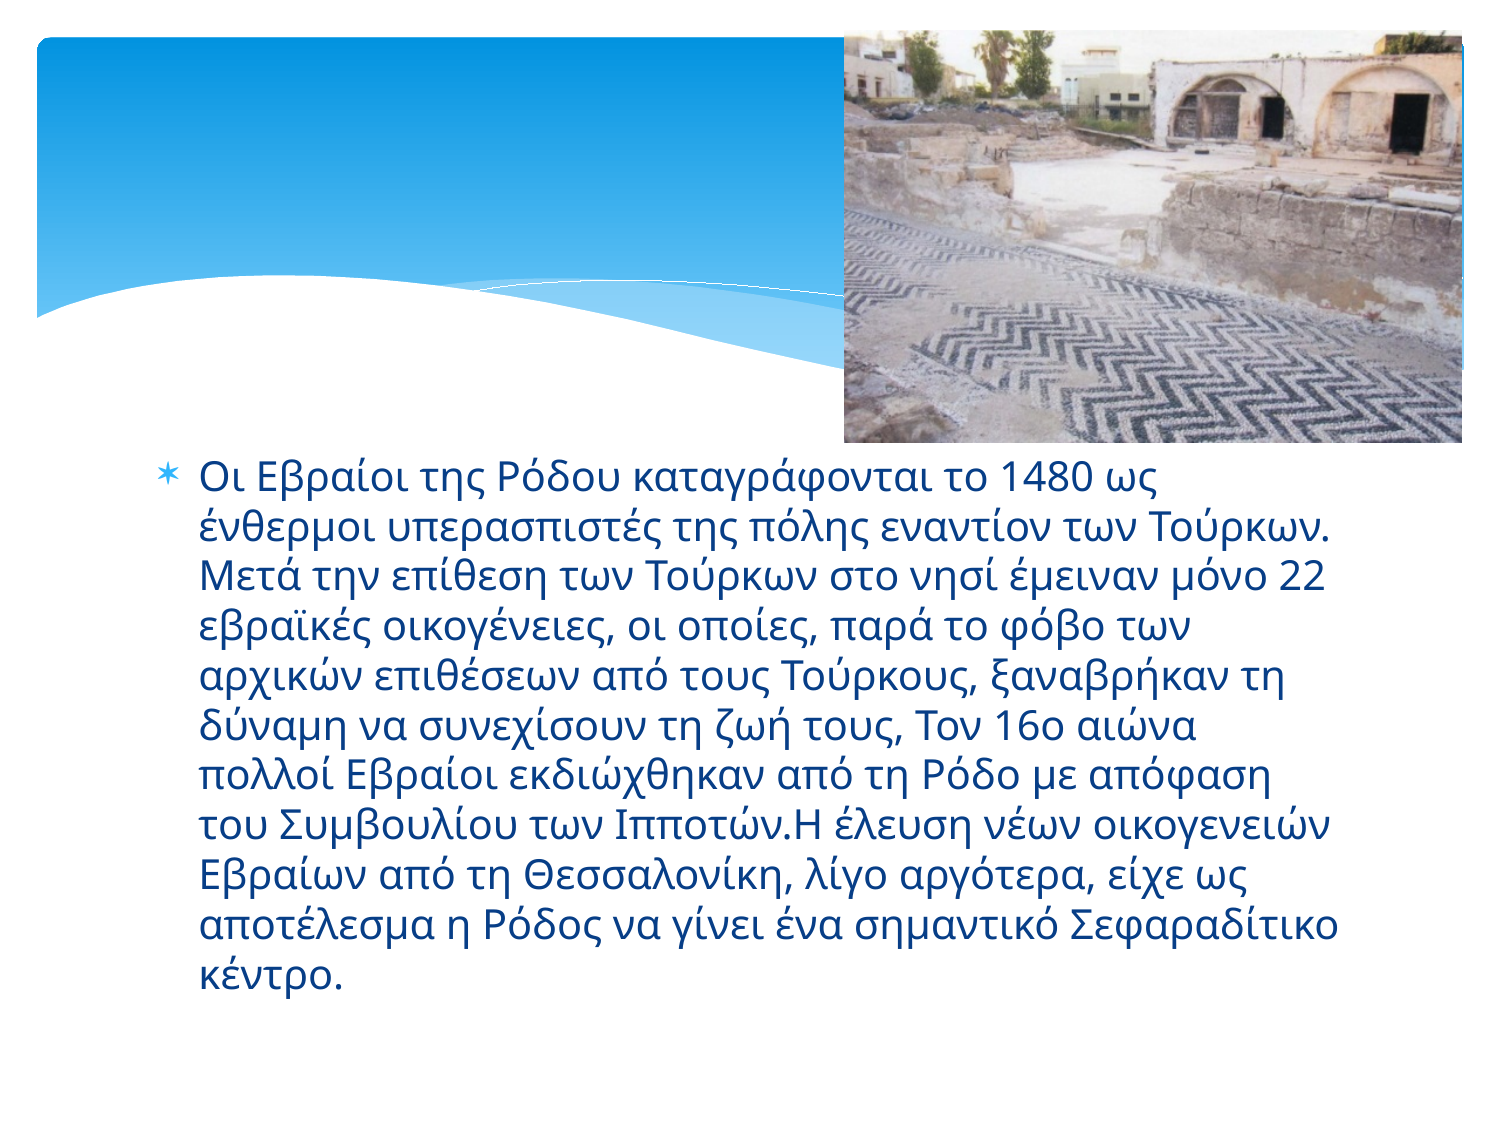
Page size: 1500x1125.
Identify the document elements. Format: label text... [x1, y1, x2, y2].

list Οι Εβραίοι της Ρόδου καταγράφονται το 1480 ως ένθερμοι υπερασπιστές της πόλης εναντίον των Τούρκων. Μετά την επίθεση των Τούρκων στο νησί έμειναν μόνο 22 εβραϊκές οικογένειες, οι οποίες, παρά το φόβο των αρχικών επιθέσεων από τους Τούρκους, ξαναβρήκαν τη δύναμη να συνεχίσουν τη ζωή τους, Τον 16ο αιώνα πολλοί Εβραίοι εκδιώχθηκαν από τη Ρόδο με απόφαση του Συμβουλίου των Ιπποτών.Η έλευση νέων οικογενειών Εβραίων από τη Θεσσαλονίκη, λίγο αργότερα, είχε ως αποτέλεσμα η Ρόδος να γίνει ένα σημαντικό Σεφαραδίτικο κέντρο. [143, 442, 1359, 1005]
picture [844, 30, 1462, 443]
